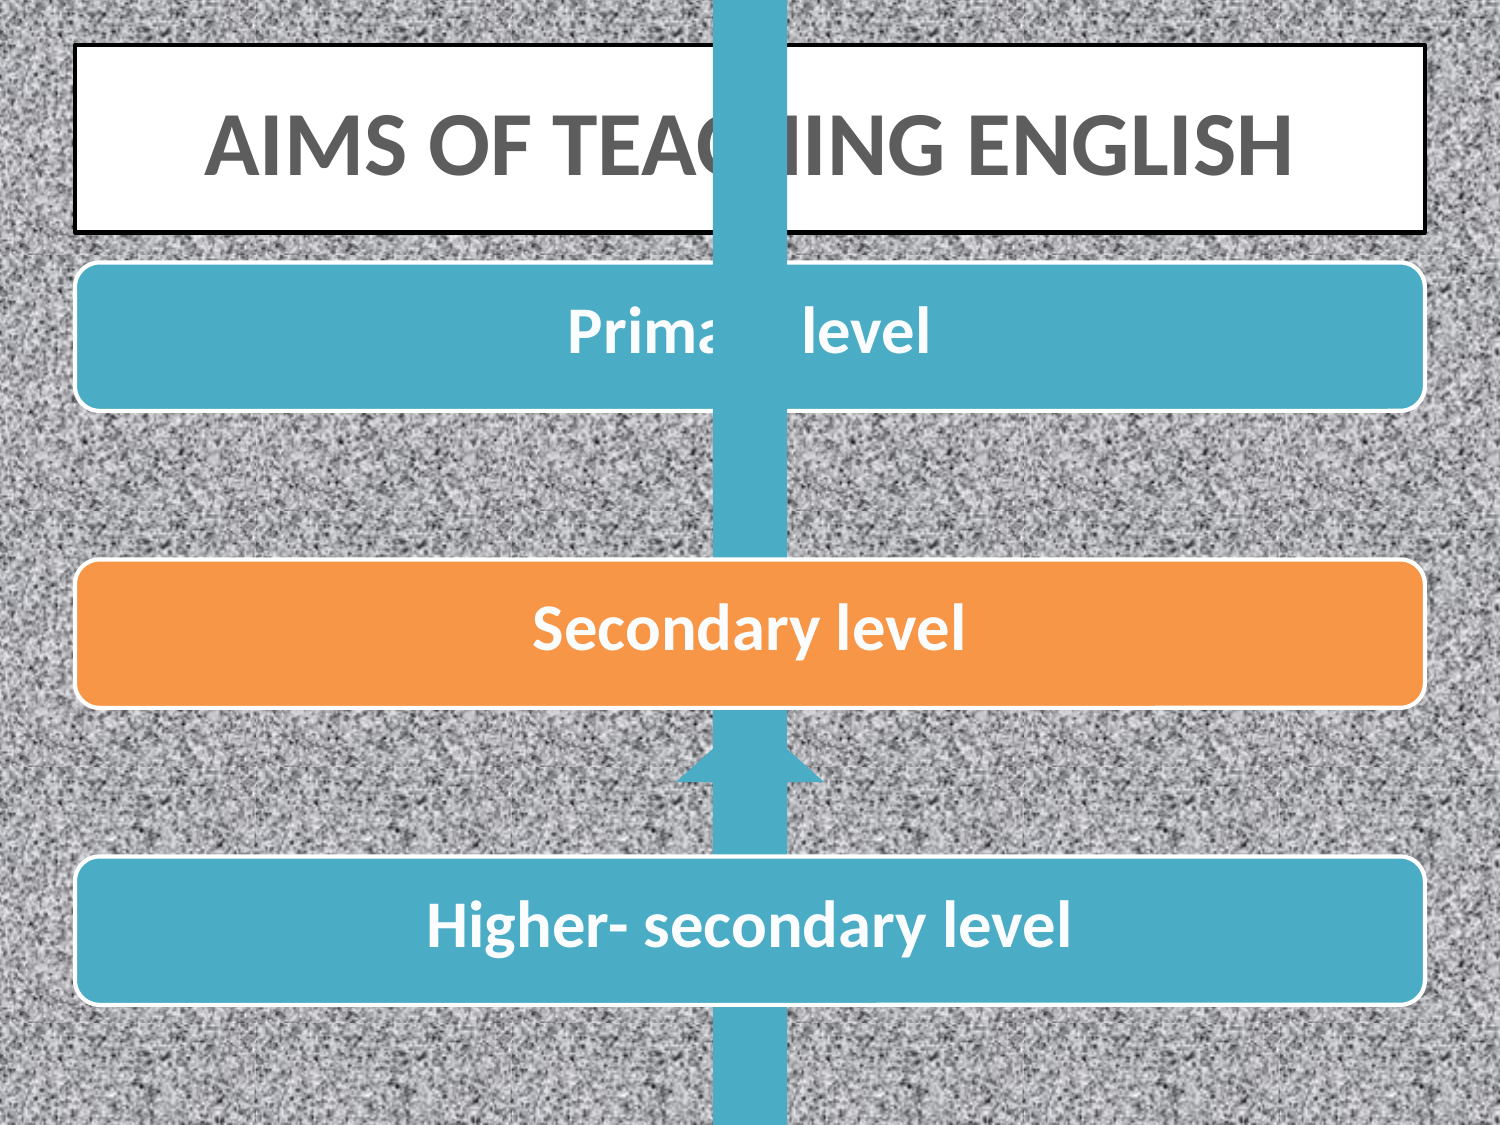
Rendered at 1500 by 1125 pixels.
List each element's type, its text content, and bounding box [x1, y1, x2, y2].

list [74, 262, 1426, 1006]
picture [788, 0, 1500, 1125]
picture [0, 0, 712, 1125]
title AIMS OF TEACHING ENGLISH [73, 43, 712, 235]
title AIMS OF TEACHING ENGLISH [788, 43, 1427, 235]
